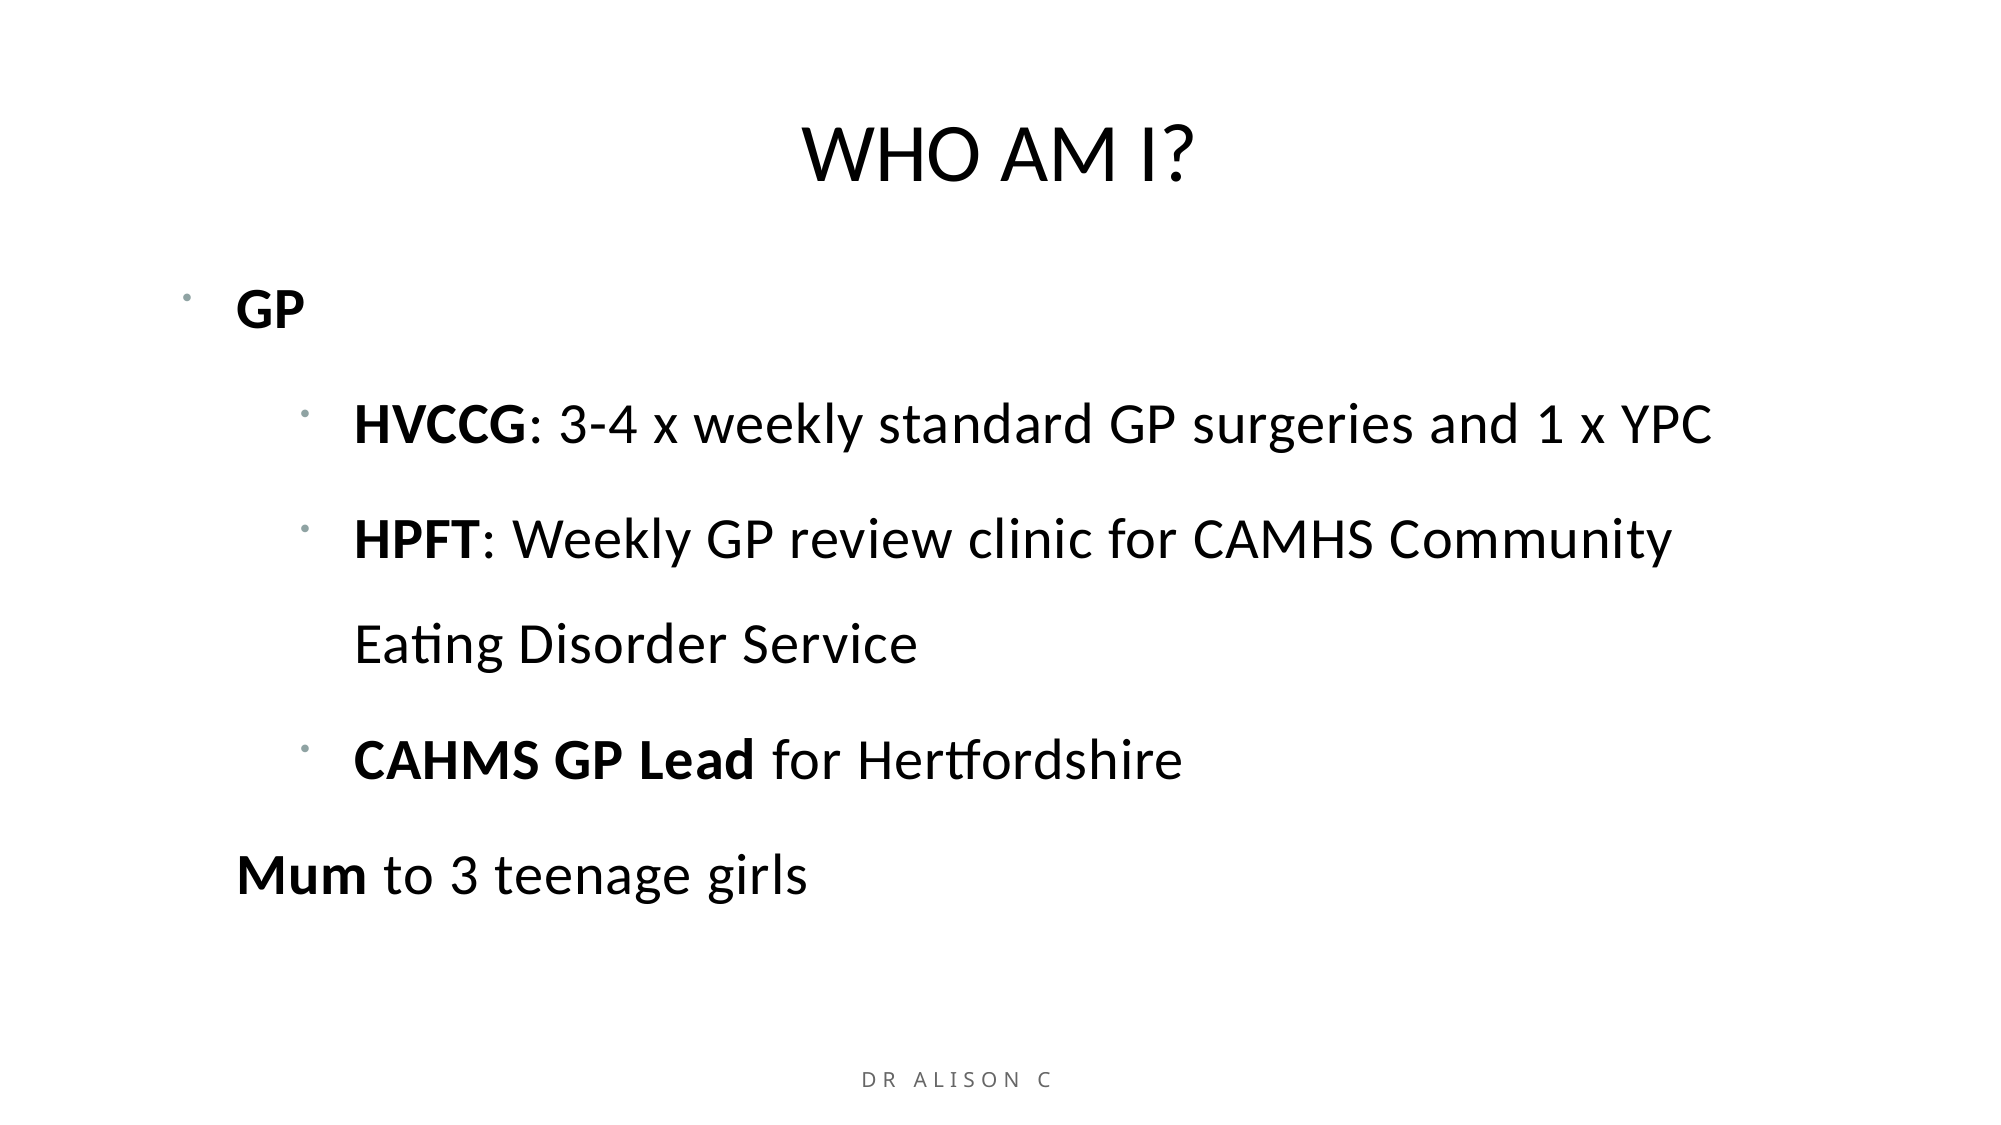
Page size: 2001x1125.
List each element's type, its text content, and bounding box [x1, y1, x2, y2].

footer Dr Alison Cowan [451, 1042, 1549, 1119]
title WHO AM I? [162, 64, 1838, 206]
list GP HVCCG: 3-4 x weekly standard GP surgeries and 1 x YPC HPFT: Weekly GP review clinic for CAMHS Community Eating Disorder Service CAHMS GP Lead for Hertfordshire Mum to 3 teenage girls [162, 227, 1838, 1012]
